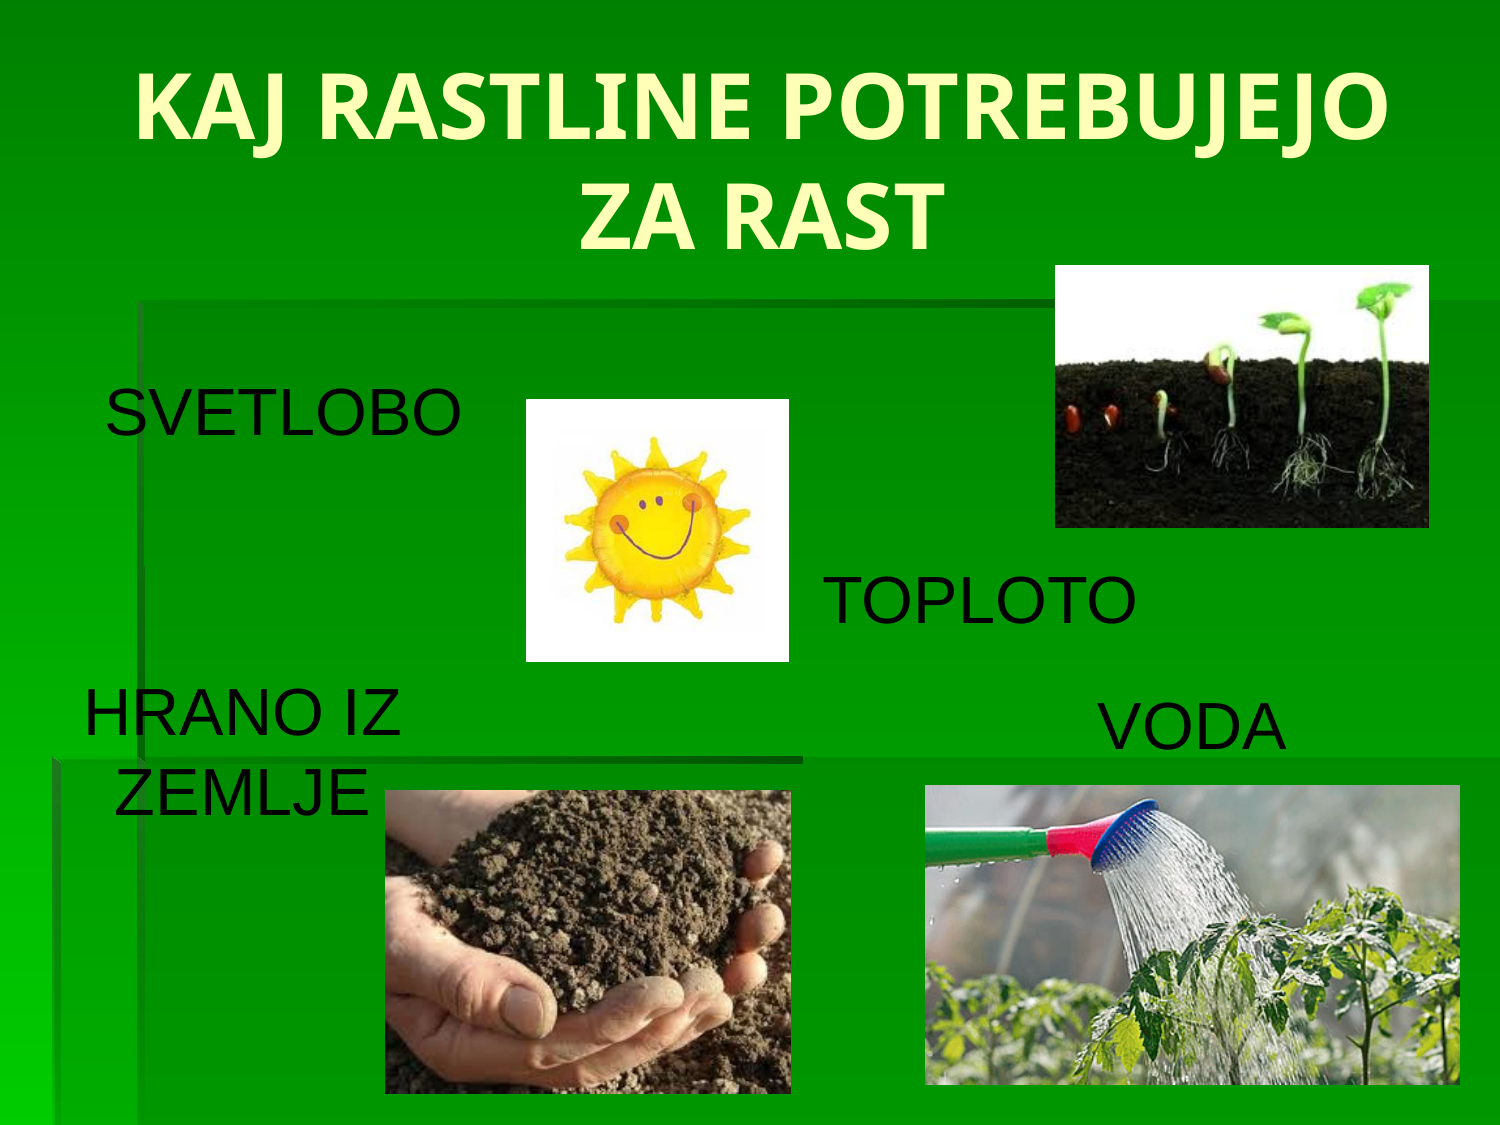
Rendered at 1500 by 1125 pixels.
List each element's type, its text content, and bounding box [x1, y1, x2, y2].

picture [525, 399, 789, 662]
title KAJ RASTLINE POTREBUJEJO ZA RAST [74, 39, 1451, 276]
picture [925, 785, 1460, 1086]
picture [1055, 265, 1429, 528]
text_box HRANO IZ ZEMLJE [31, 661, 455, 770]
text_box VODA [980, 675, 1405, 784]
text_box TOPLOTO [793, 549, 1193, 658]
picture [385, 790, 791, 1095]
list SVETLOBO [72, 361, 497, 471]
